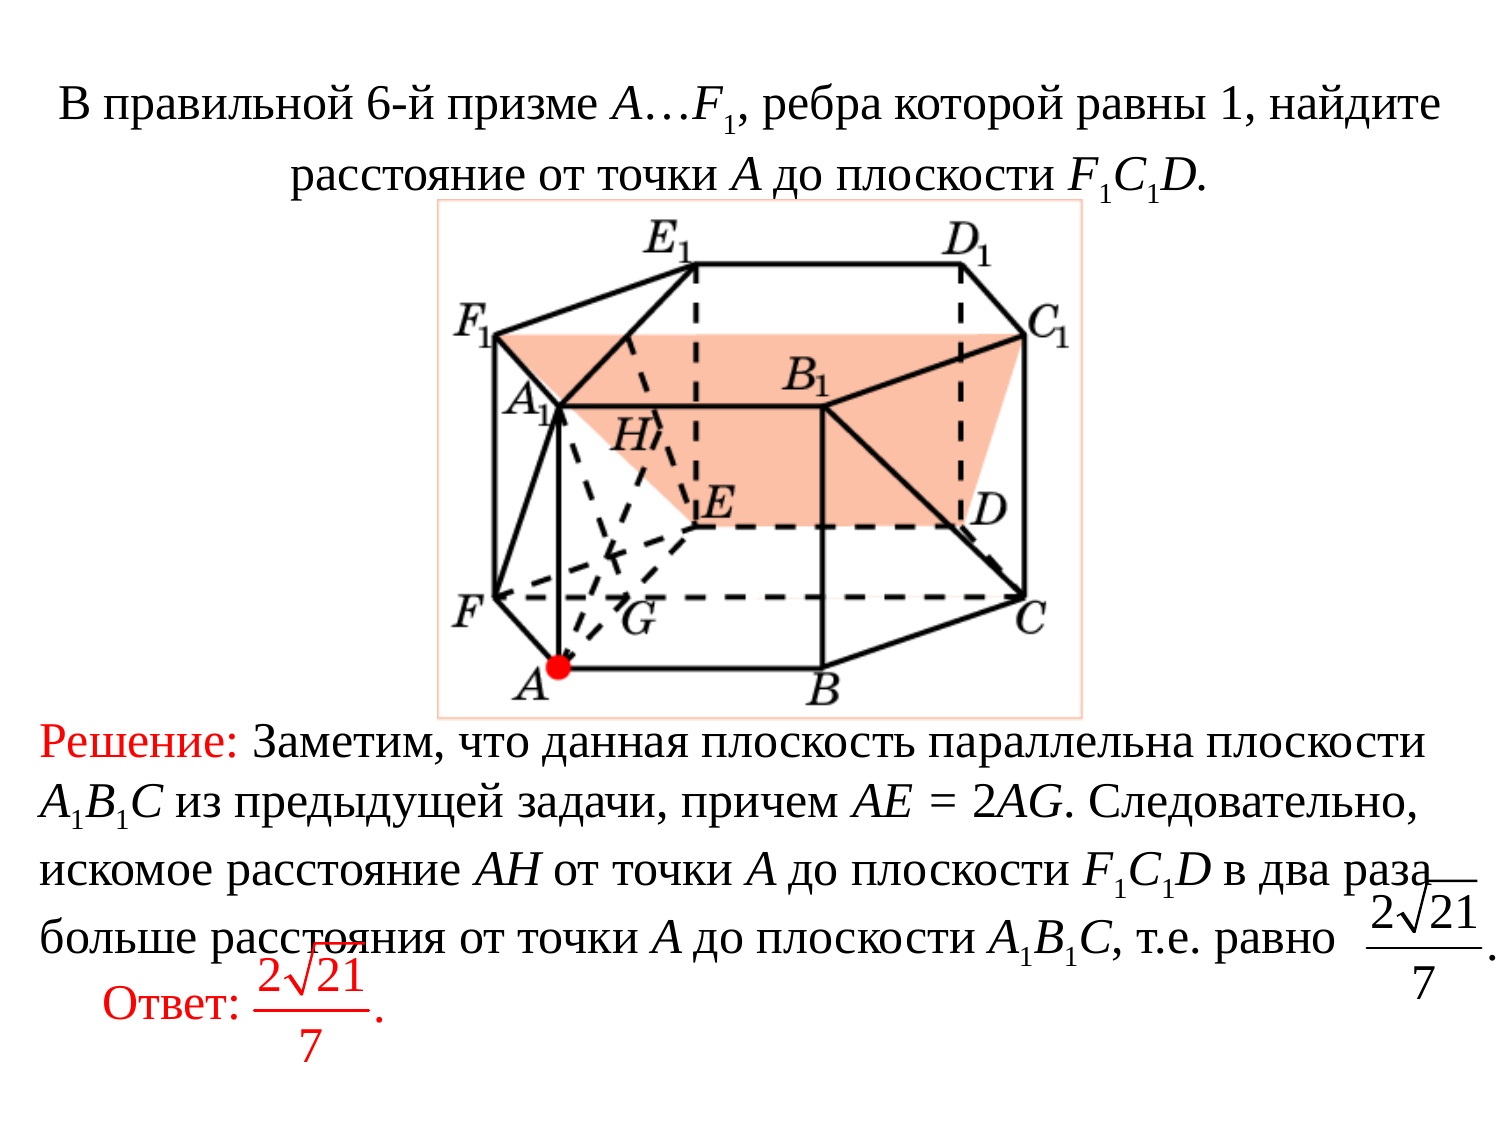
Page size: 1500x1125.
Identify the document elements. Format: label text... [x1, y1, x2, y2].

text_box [24, 199, 1500, 1069]
text_box В правильной 6-й призме A…F1, ребра которой равны 1, найдите расстояние от точки A до плоскости F1C1D. [37, 62, 1463, 199]
